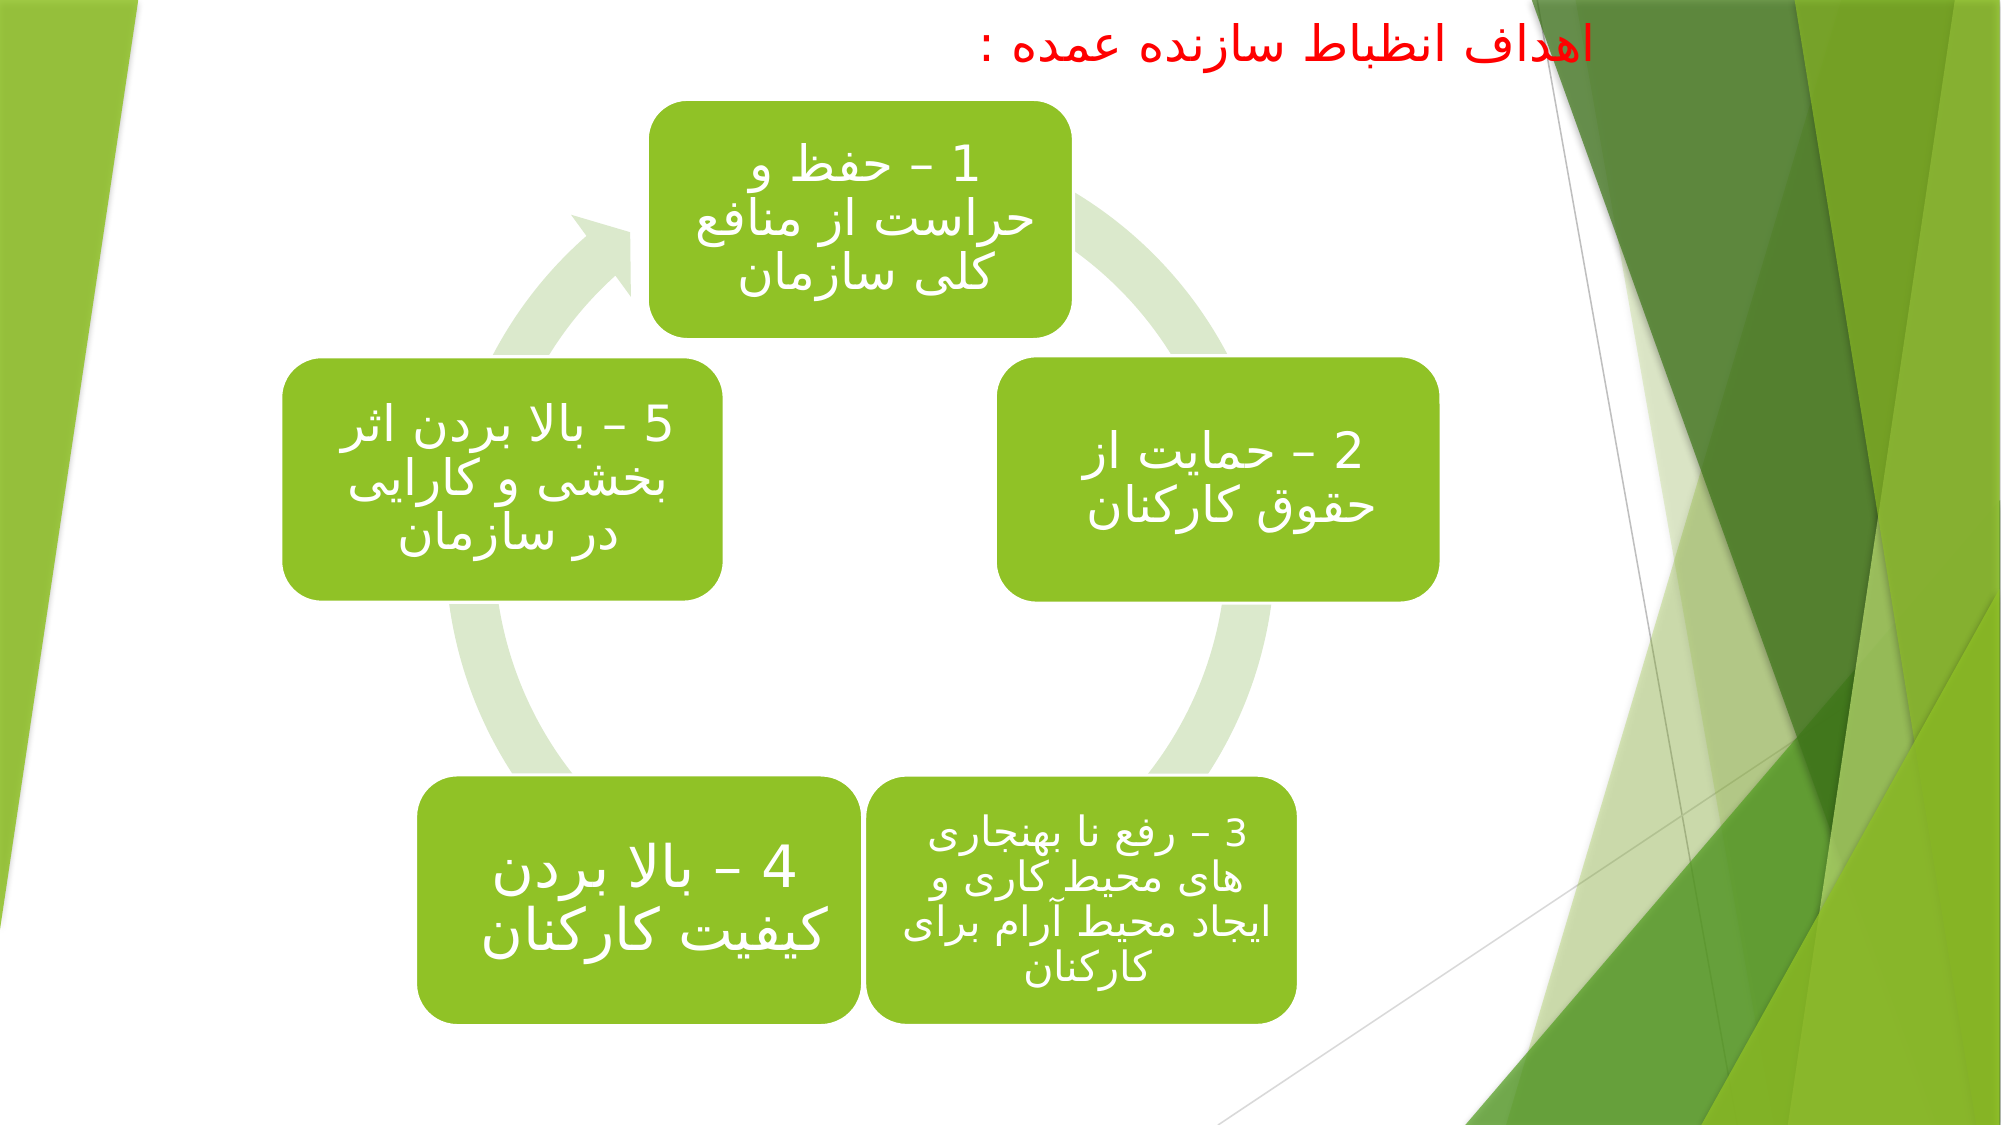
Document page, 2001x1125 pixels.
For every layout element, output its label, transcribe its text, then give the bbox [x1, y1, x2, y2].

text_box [193, 117, 1529, 1008]
text_box اهداف انظباط سازنده عمده : [947, 0, 1612, 79]
